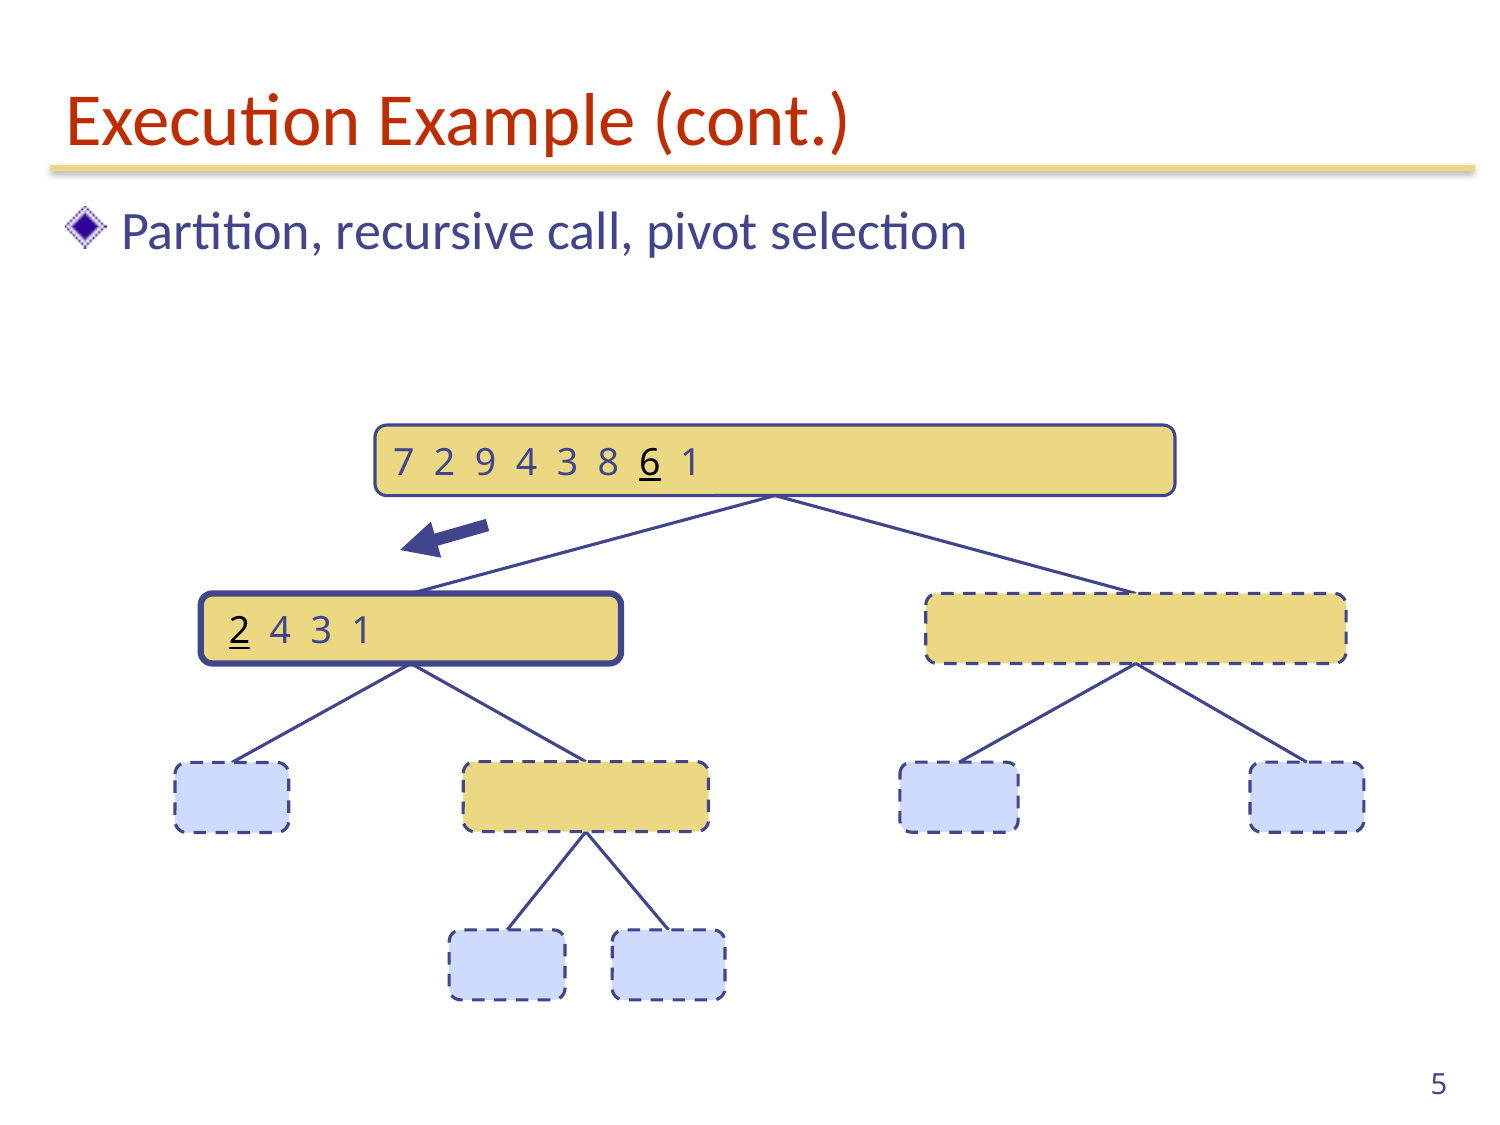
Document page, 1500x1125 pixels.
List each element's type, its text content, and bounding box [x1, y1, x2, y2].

text_box 2 4 3 1  2 4 7 9 [200, 593, 622, 664]
text_box 7 2 9 4 3 8 6 1  1 2 3 4 6 7 8 9 [375, 425, 1176, 496]
text_box 3 8 6 1  1 3 8 6 [925, 593, 1347, 664]
text_box 8  8 [1249, 762, 1364, 833]
text_box 9  9 [449, 929, 566, 1000]
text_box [774, 496, 1137, 593]
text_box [231, 666, 409, 762]
text_box 3  3 [899, 762, 1019, 833]
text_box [958, 664, 1134, 761]
slide_number 5 [1149, 1037, 1463, 1113]
list Partition, recursive call, pivot selection [49, 187, 1476, 1038]
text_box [410, 666, 587, 761]
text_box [1135, 664, 1308, 761]
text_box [585, 833, 669, 929]
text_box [410, 496, 773, 591]
text_box 2  2 [174, 762, 289, 833]
picture [65, 206, 107, 249]
text_box 9 4  4 9 [463, 761, 709, 832]
title Execution Example (cont.) [49, 49, 1476, 168]
text_box 4  4 [612, 929, 725, 1000]
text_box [506, 833, 583, 929]
